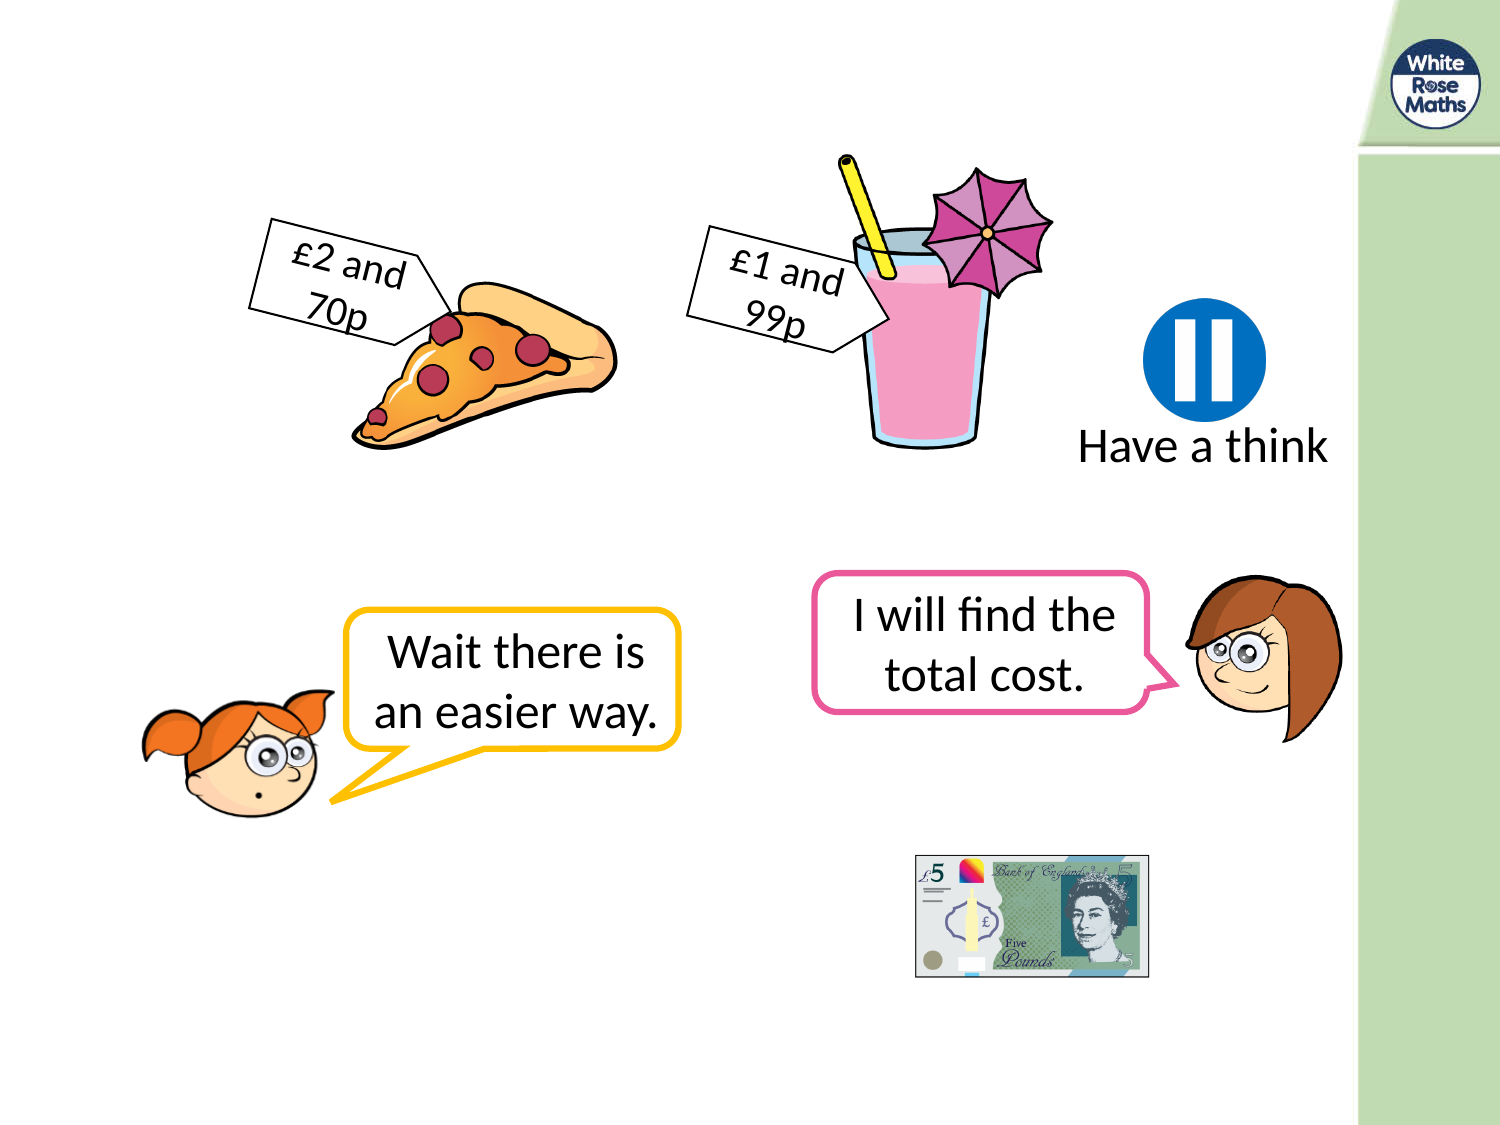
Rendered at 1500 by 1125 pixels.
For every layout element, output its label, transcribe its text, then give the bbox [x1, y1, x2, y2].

picture [0, 0, 1500, 1125]
text_box £1 and 99p [685, 224, 814, 349]
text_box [346, 609, 679, 749]
text_box £2 and 70p [247, 217, 338, 332]
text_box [814, 573, 1147, 713]
text_box Have a think [1062, 404, 1407, 480]
